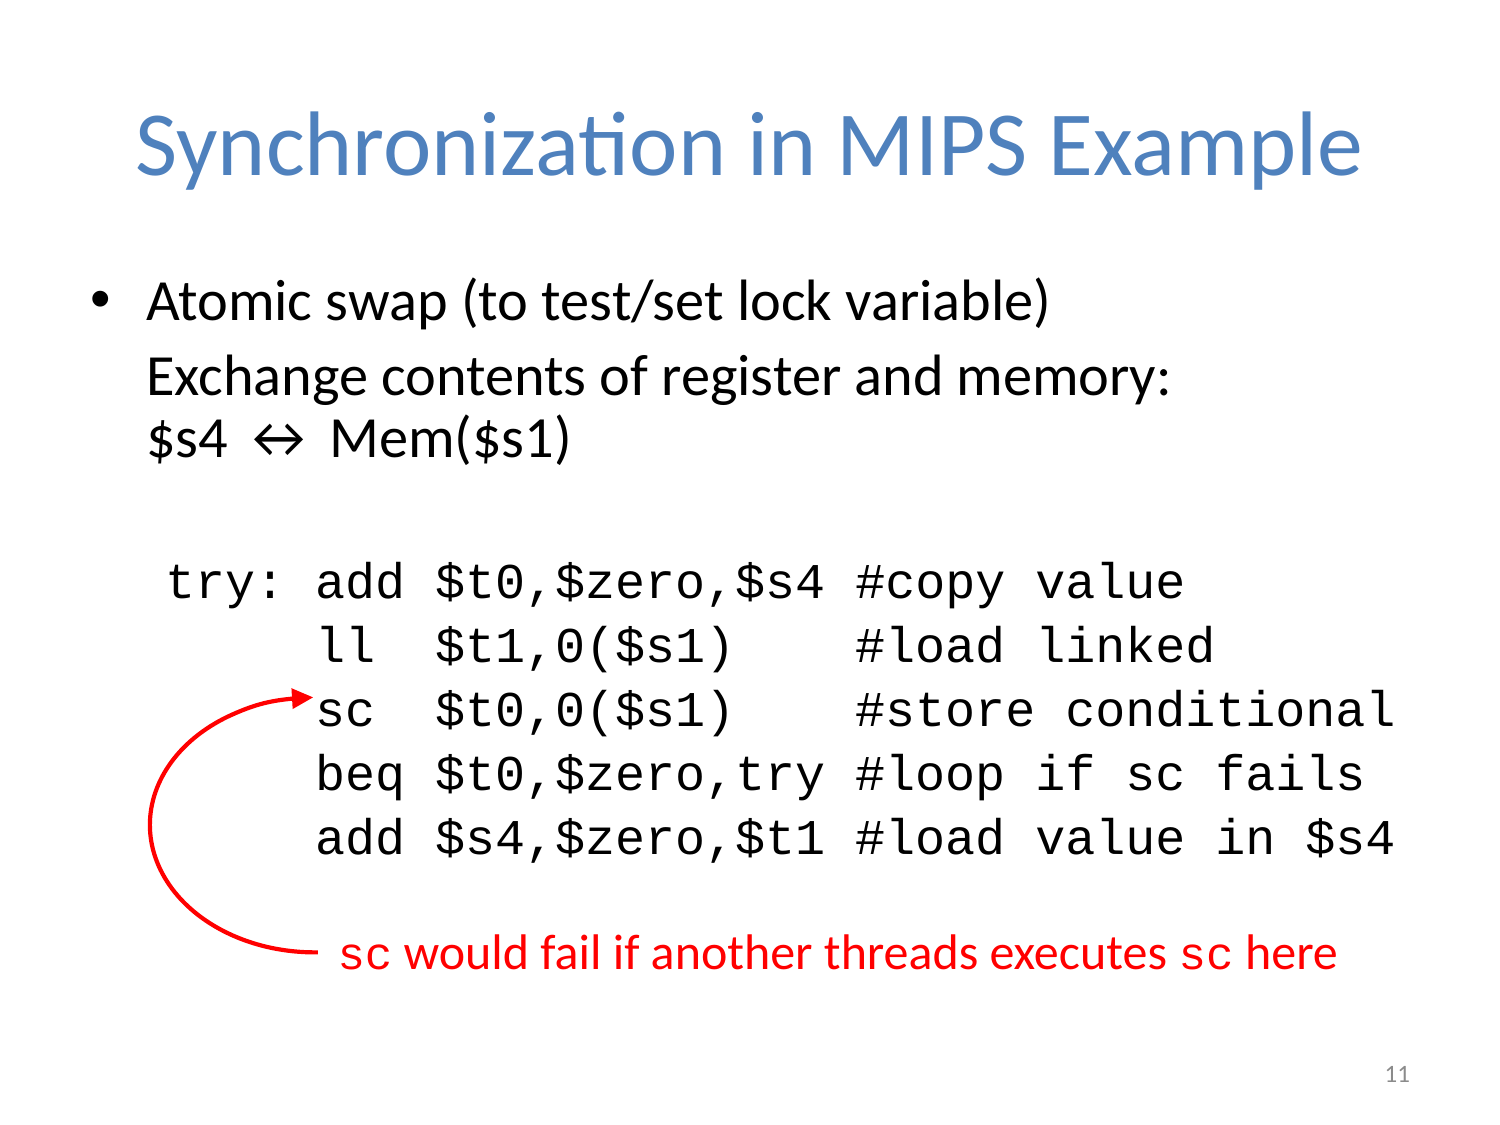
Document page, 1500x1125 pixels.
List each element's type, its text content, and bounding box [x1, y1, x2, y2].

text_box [149, 697, 1361, 988]
title Synchronization in MIPS Example [75, 45, 1425, 233]
list Atomic swap (to test/set lock variable) Exchange contents of register and memory: $s4 ↔ Mem($s1) try: add $t0,$zero,$s4 #copy value ll $t1,0($s1) #load linked sc $t0,0($s1) #store conditional beq $t0,$zero,try #loop if sc fails add $s4,$zero,$t1 #load value in $s4 [75, 262, 1425, 1073]
slide_number 11 [1074, 1042, 1425, 1103]
